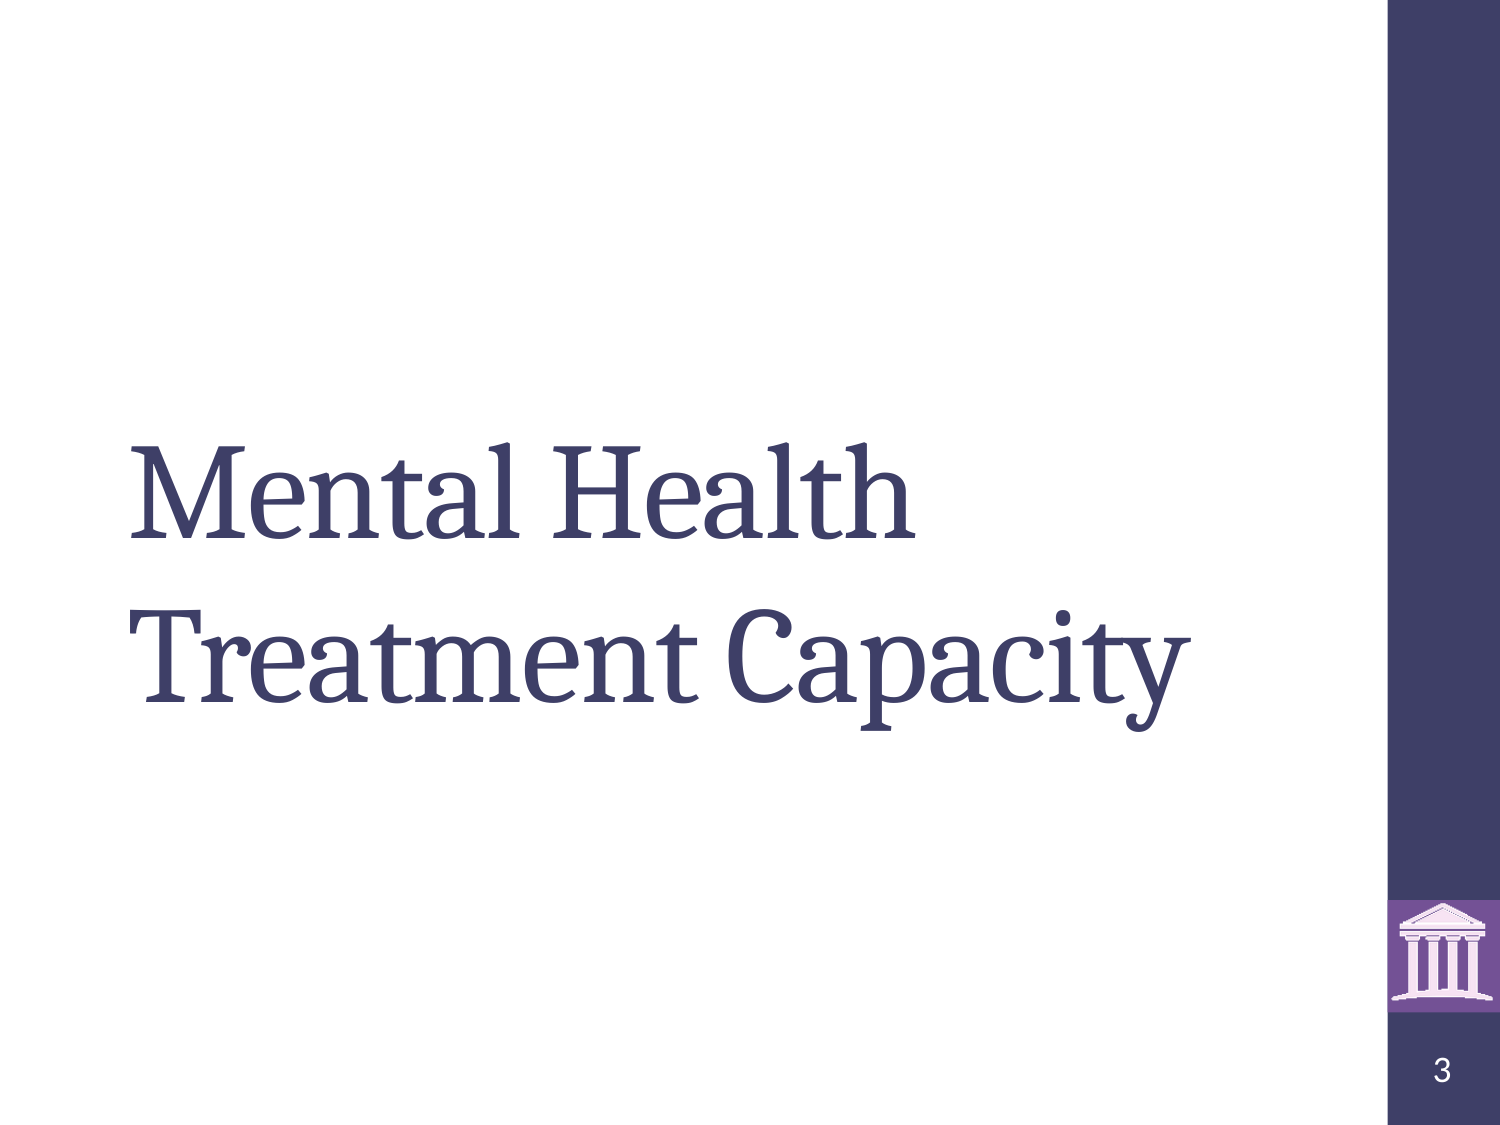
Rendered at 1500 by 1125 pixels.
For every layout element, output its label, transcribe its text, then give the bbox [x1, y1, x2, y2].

title Mental Health Treatment Capacity [112, 312, 1350, 738]
slide_number 3 [1395, 1033, 1489, 1102]
picture [1388, 899, 1497, 1010]
